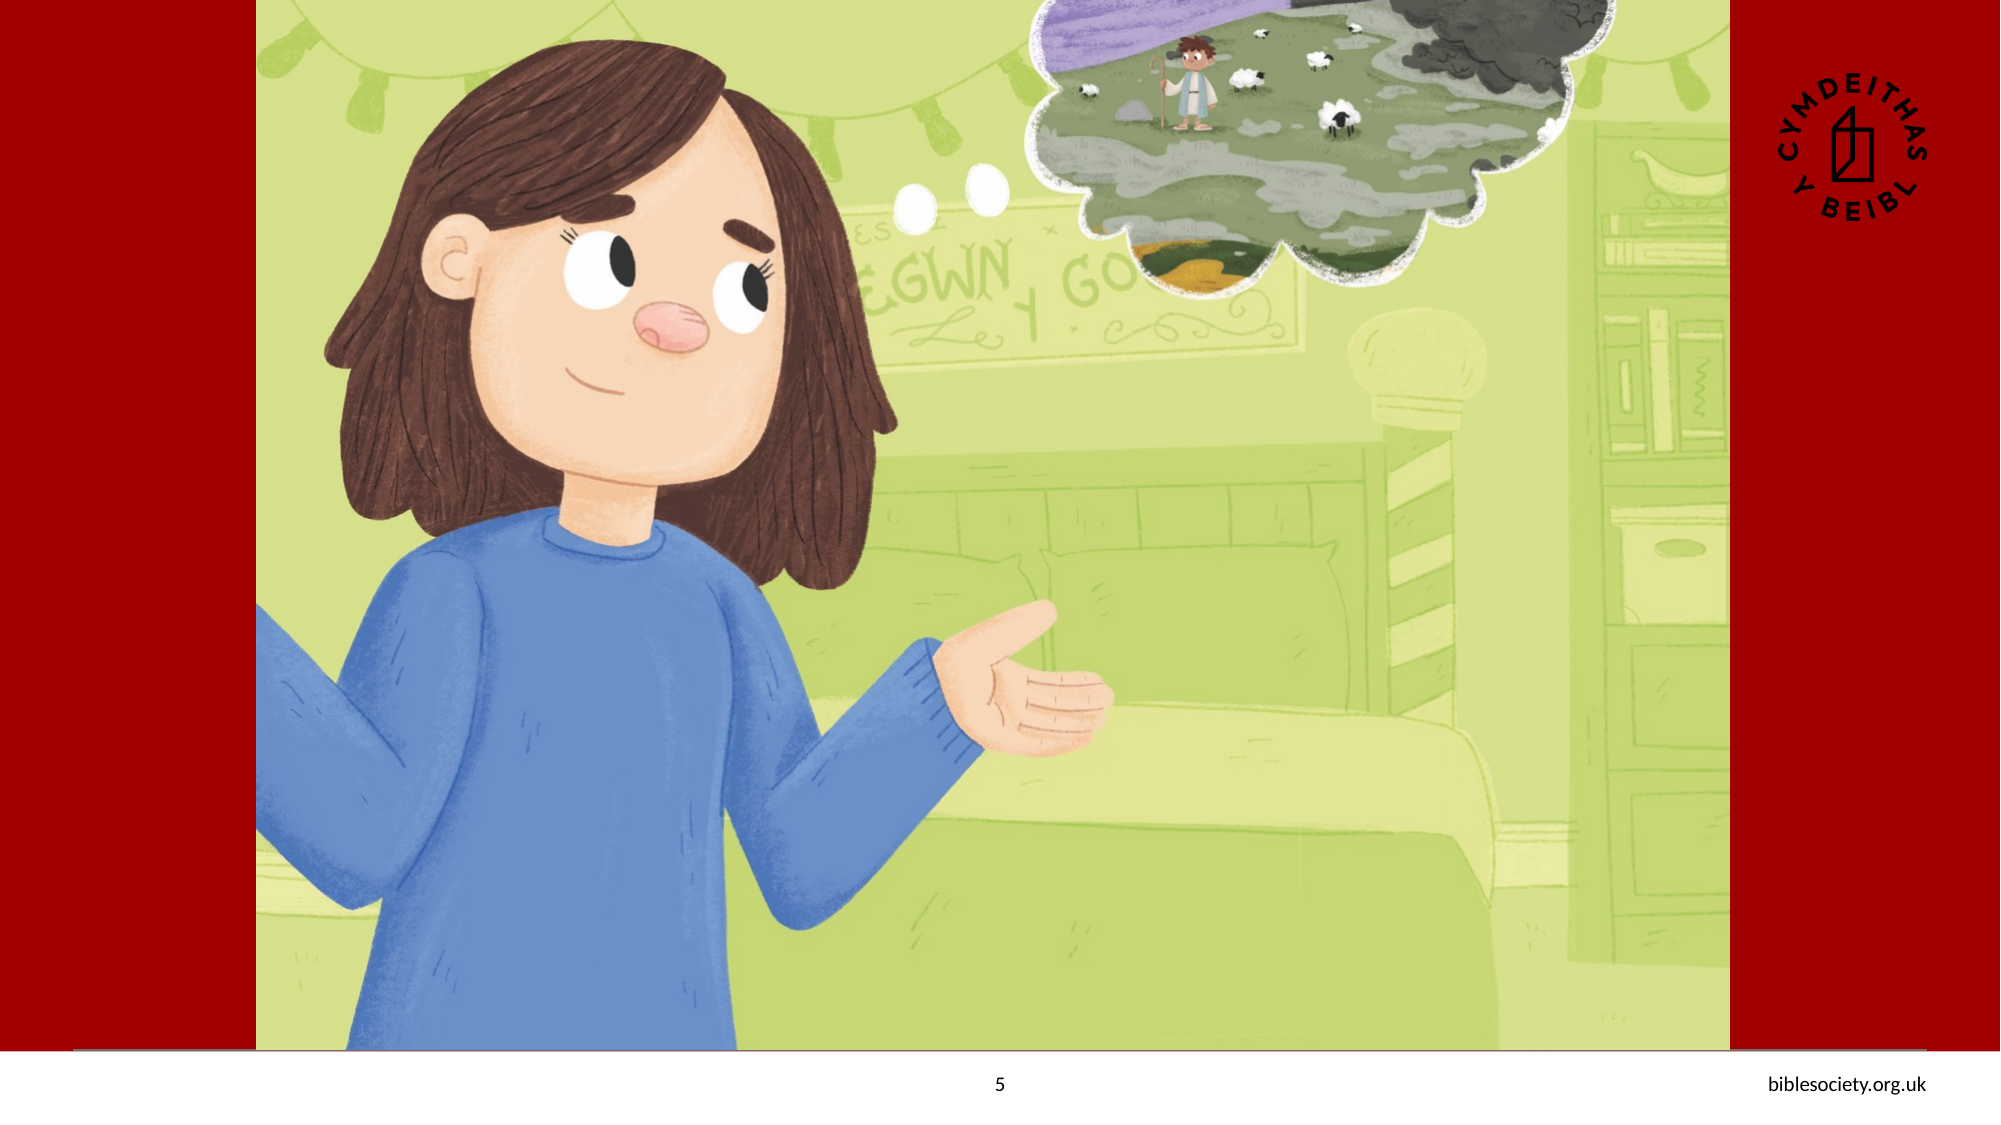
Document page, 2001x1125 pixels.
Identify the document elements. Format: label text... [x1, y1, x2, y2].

picture [1778, 73, 1927, 221]
slide_number 5 [967, 1070, 1032, 1096]
picture [256, 0, 1730, 1050]
